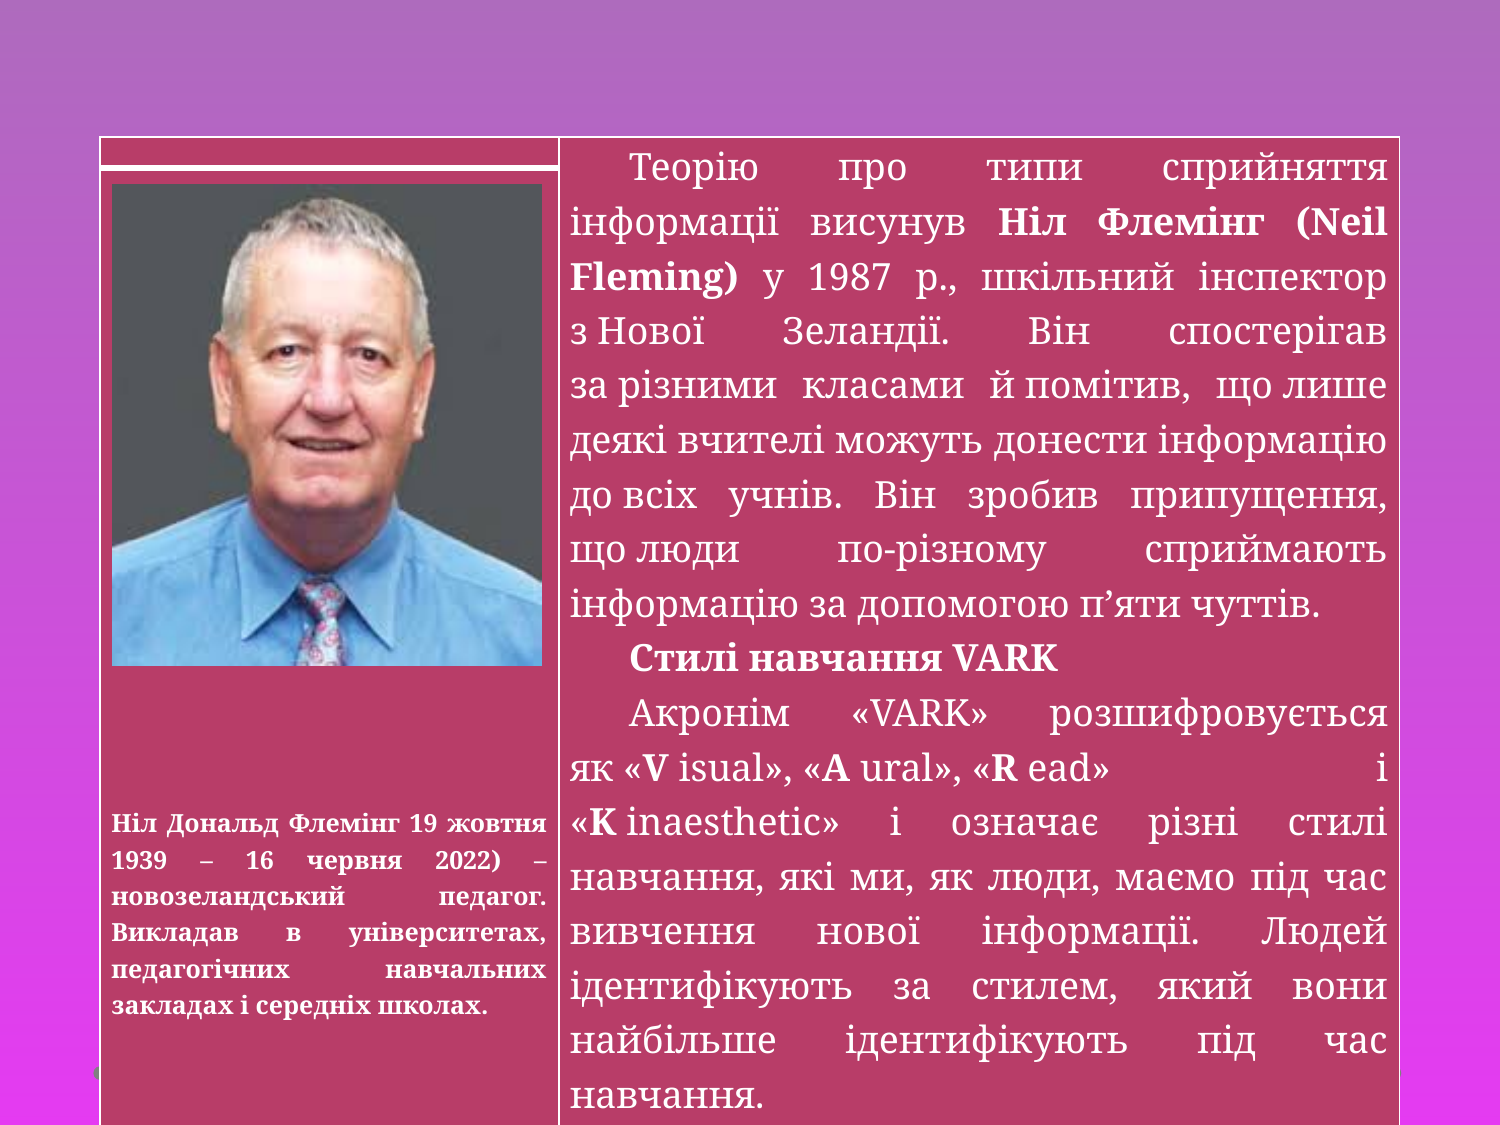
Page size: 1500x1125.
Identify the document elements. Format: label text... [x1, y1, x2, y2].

picture [111, 184, 542, 666]
table_cell Ніл Дональд Флемінг 19 жовтня 1939 – 16 червня 2022) – новозеландський педагог. Викладав в університетах, педагогічних навчальних закладах і середніх школах. [101, 171, 558, 1125]
table_header Теорію про типи сприйняття інформації висунув Ніл Флемінг (Neil Fleming) у 1987 р., шкільний інспектор з Нової Зеландії. Він спостерігав за різними класами й помітив, що лише деякі вчителі можуть донести інформацію до всіх учнів. Він зробив припущення, що люди по-різному сприймають інформацію за допомогою п’яти чуттів. Стилі навчання VARK Акронім «VARK» розшифровується як «V isual», «A ural», «R ead» і «K inaesthetic» і означає різні стилі навчання, які ми, як люди, маємо під час вивчення нової інформації. Людей ідентифікують за стилем, який вони найбільше ідентифікують під час навчання. [560, 138, 1399, 1125]
table_header [101, 138, 558, 165]
